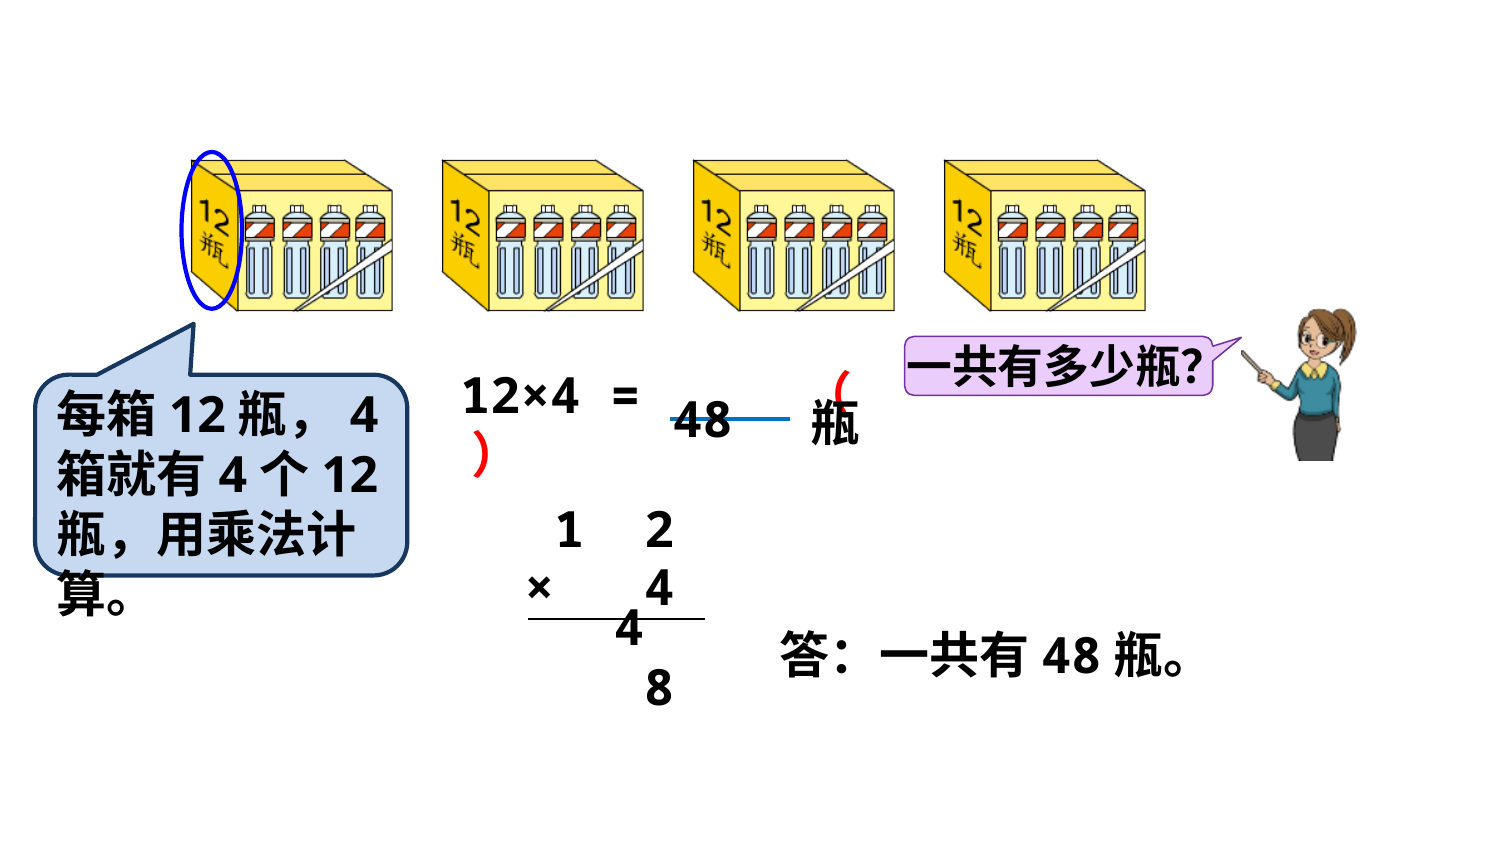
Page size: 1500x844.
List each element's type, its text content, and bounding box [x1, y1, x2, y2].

text_box 12×4 = （ ） [445, 378, 891, 468]
picture [181, 151, 404, 319]
text_box [403, 387, 410, 563]
text_box [32, 384, 42, 566]
text_box 瓶 [785, 384, 887, 459]
text_box 1 2 [469, 490, 689, 548]
text_box [58, 326, 384, 374]
text_box 48 [651, 380, 754, 455]
text_box × 4 [469, 548, 689, 623]
text_box 一共有多少瓶？ [891, 330, 1232, 401]
text_box 每箱12瓶，4箱就有4个12瓶，用乘法计算。 [42, 374, 403, 630]
picture [934, 151, 1156, 319]
text_box 答：一共有48瓶。 [764, 615, 1238, 691]
picture [1240, 308, 1357, 462]
text_box 4 8 [521, 618, 689, 693]
picture [683, 151, 905, 319]
picture [432, 151, 654, 319]
